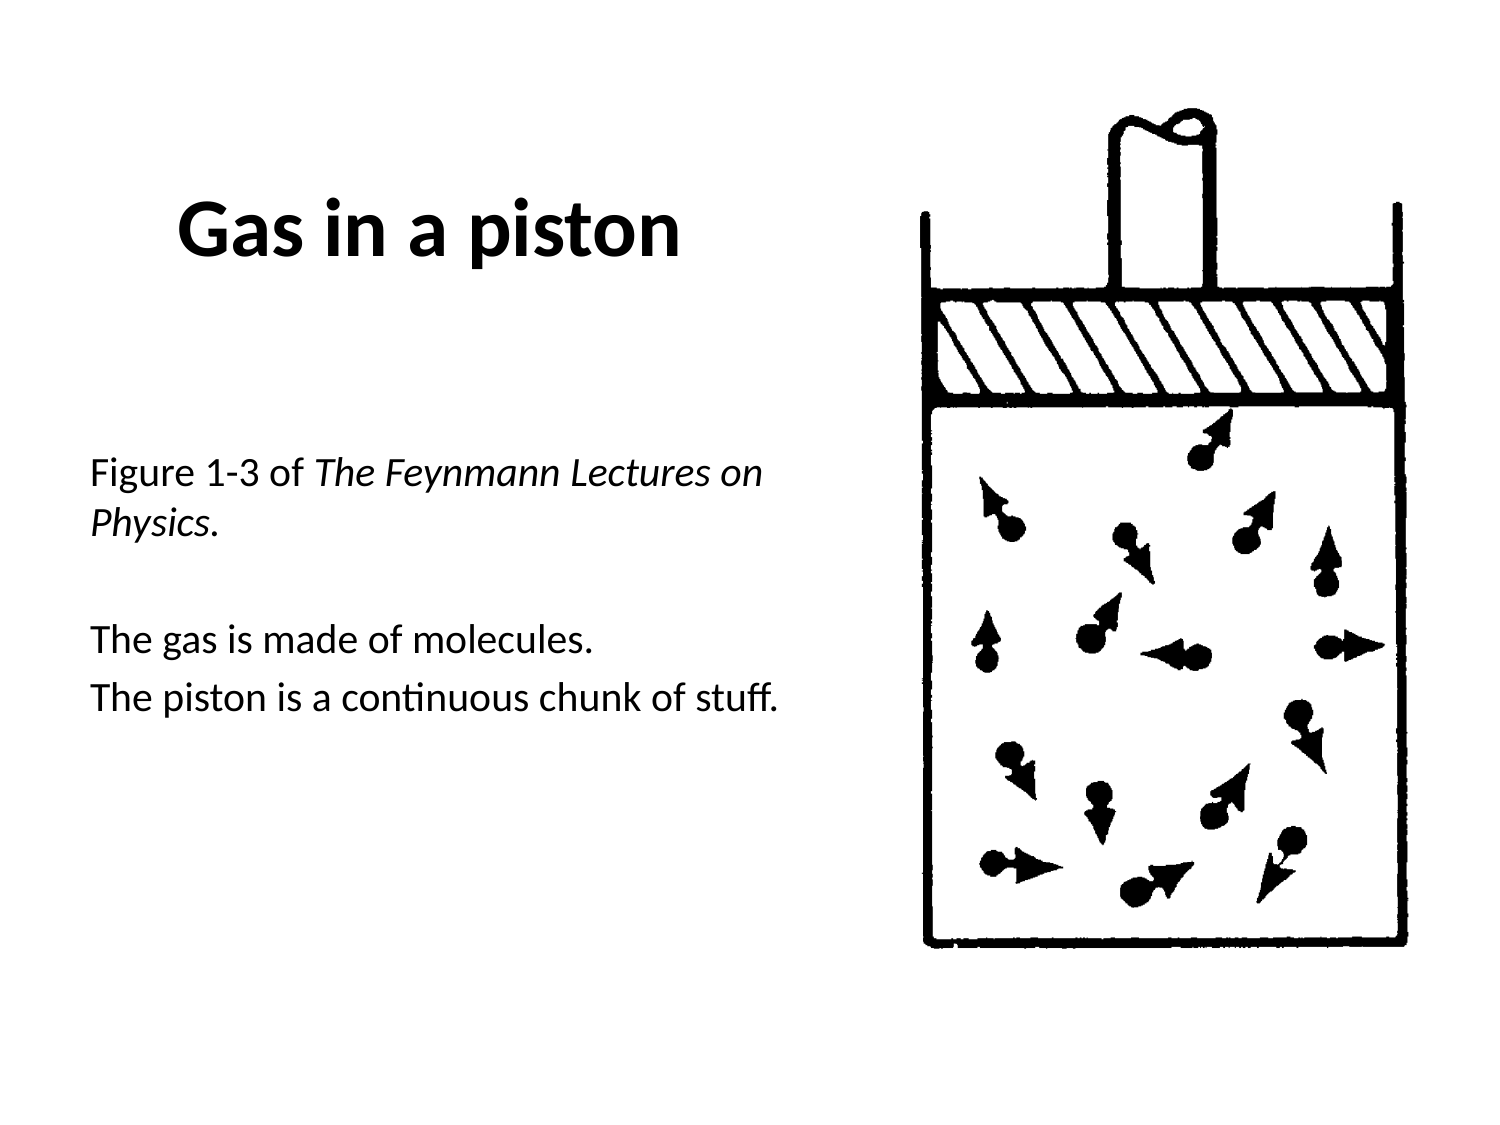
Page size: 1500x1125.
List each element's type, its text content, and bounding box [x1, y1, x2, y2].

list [899, 87, 1462, 974]
list Figure 1-3 of The Feynmann Lectures on Physics. The gas is made of molecules. The piston is a continuous chunk of stuff. [74, 437, 801, 763]
title Gas in a piston [162, 99, 713, 331]
